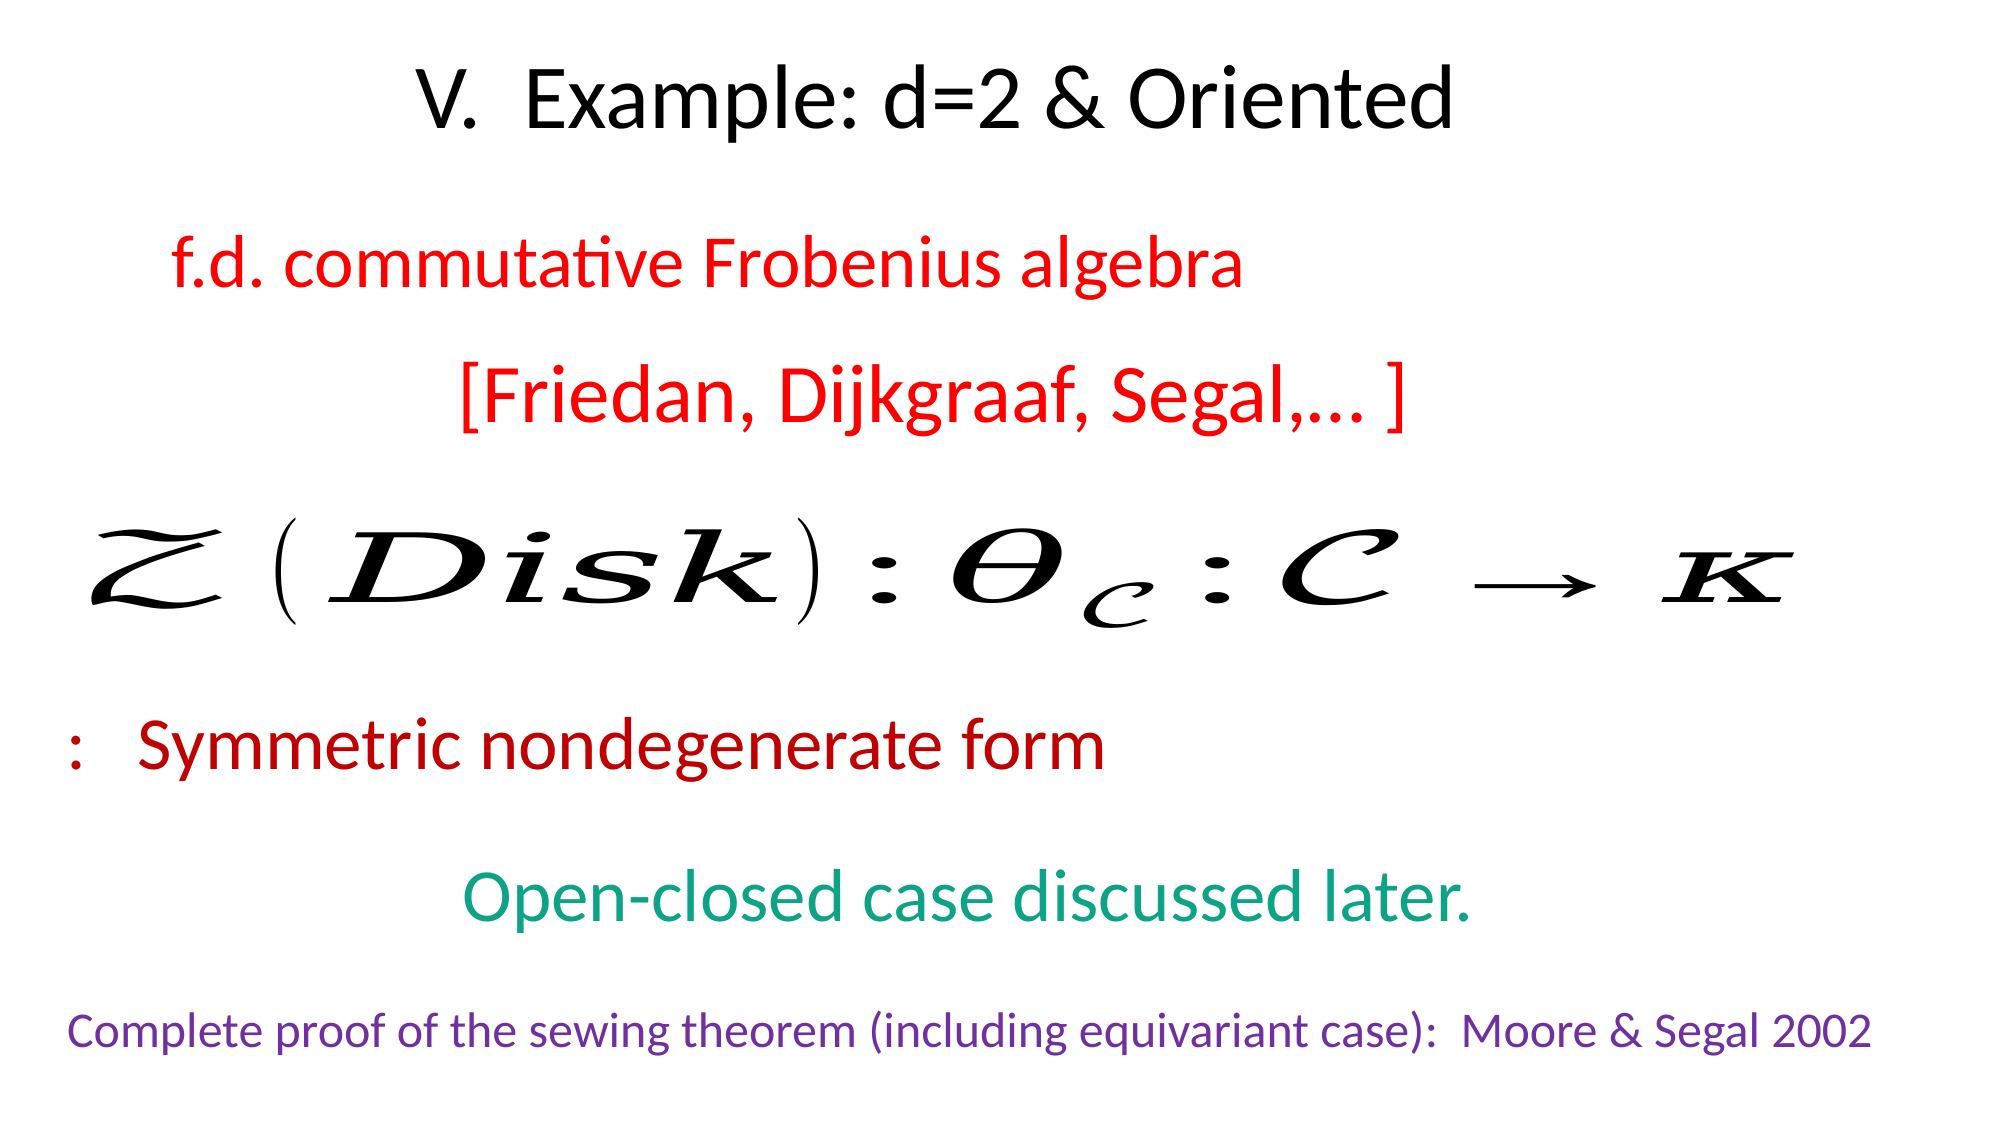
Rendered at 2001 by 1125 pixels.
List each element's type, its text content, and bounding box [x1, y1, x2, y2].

text_box Open-closed case discussed later. [447, 838, 1623, 944]
text_box [Friedan, Dijkgraaf, Segal,… ] [423, 331, 1554, 447]
text_box V. Example: d=2 & Oriented [400, 29, 1623, 154]
text_box Complete proof of the sewing theorem (including equivariant case): Moore & Segal 2002 [52, 990, 1946, 1066]
